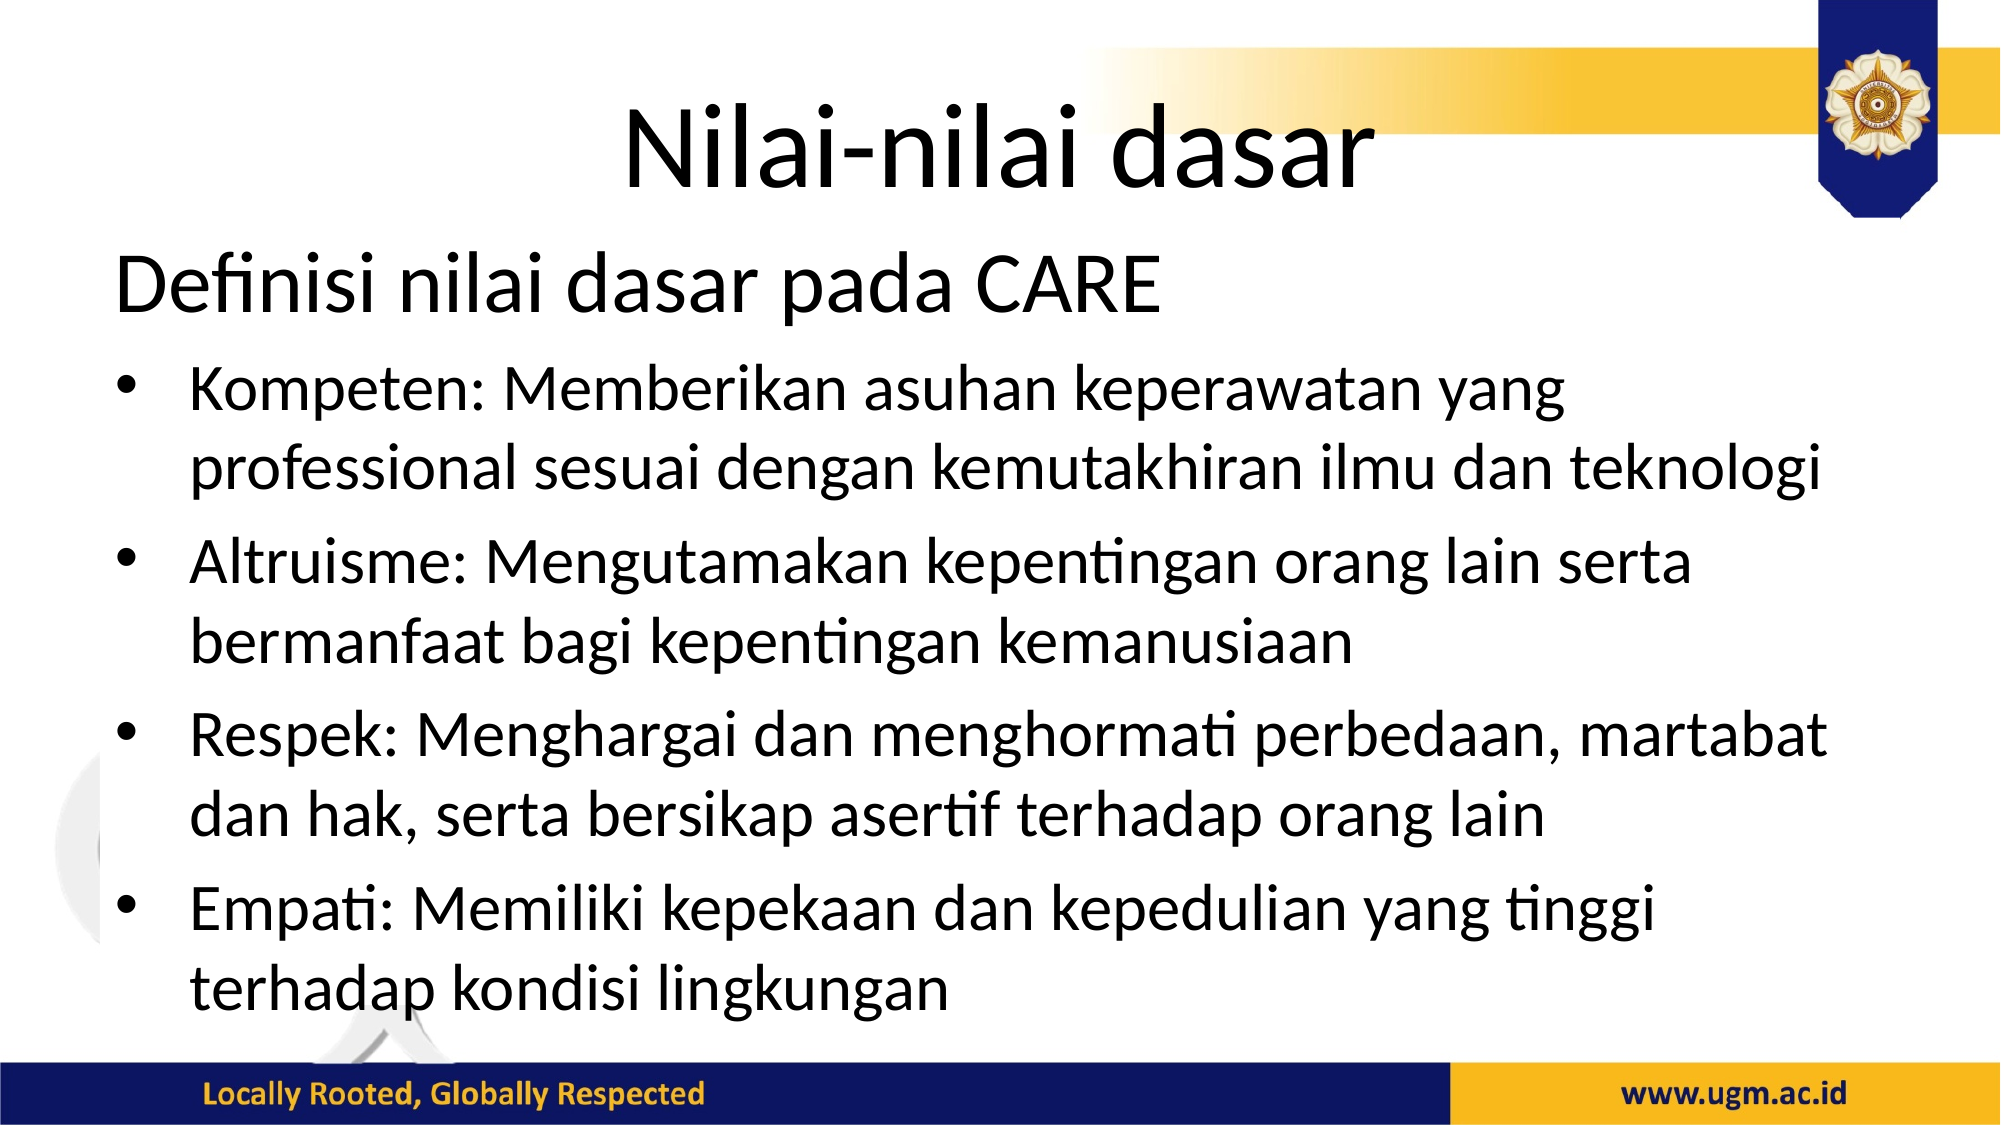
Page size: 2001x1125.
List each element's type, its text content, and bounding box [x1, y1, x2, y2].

title Nilai-nilai dasar [99, 45, 1900, 217]
list Definisi nilai dasar pada CARE Kompeten: Memberikan asuhan keperawatan yang professional sesuai dengan kemutakhiran ilmu dan teknologi Altruisme: Mengutamakan kepentingan orang lain serta bermanfaat bagi kepentingan kemanusiaan Respek: Menghargai dan menghormati perbedaan, martabat dan hak, serta bersikap asertif terhadap orang lain Empati: Memiliki kepekaan dan kepedulian yang tinggi terhadap kondisi lingkungan [99, 217, 1900, 1005]
picture [0, 0, 2001, 1125]
